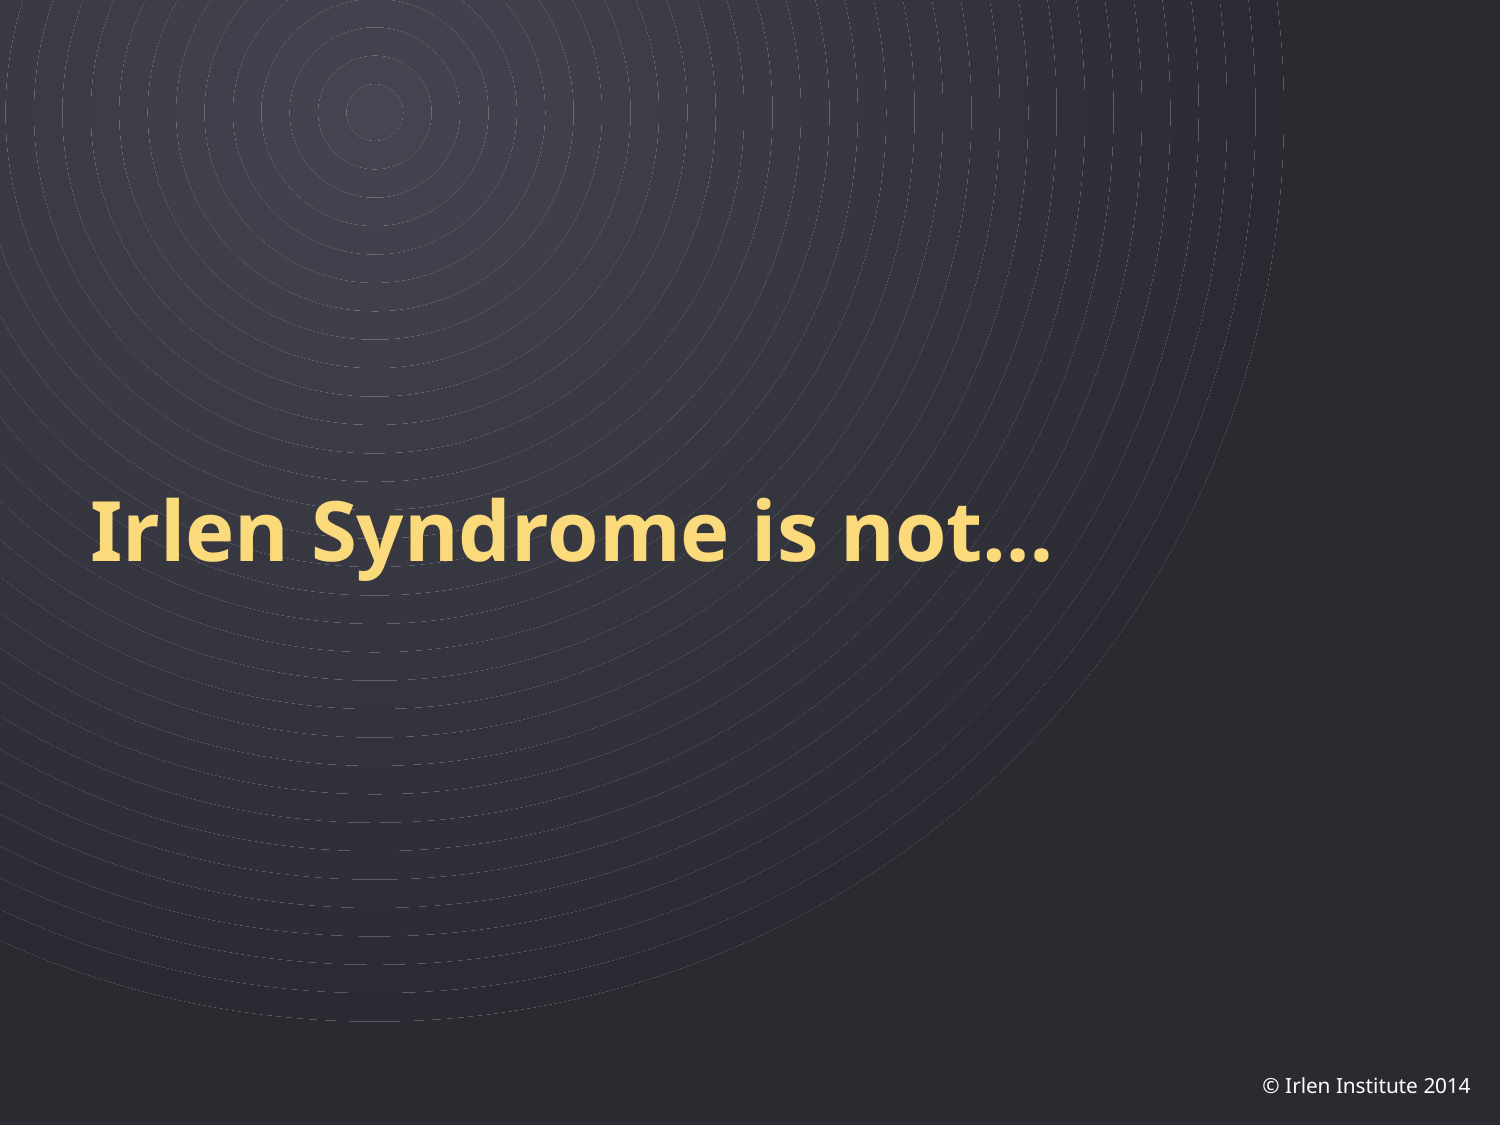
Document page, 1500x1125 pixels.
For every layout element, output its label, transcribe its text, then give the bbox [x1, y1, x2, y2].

footer © Irlen Institute 2014 [1187, 1065, 1486, 1125]
title Irlen Syndrome is not… [75, 470, 1425, 658]
